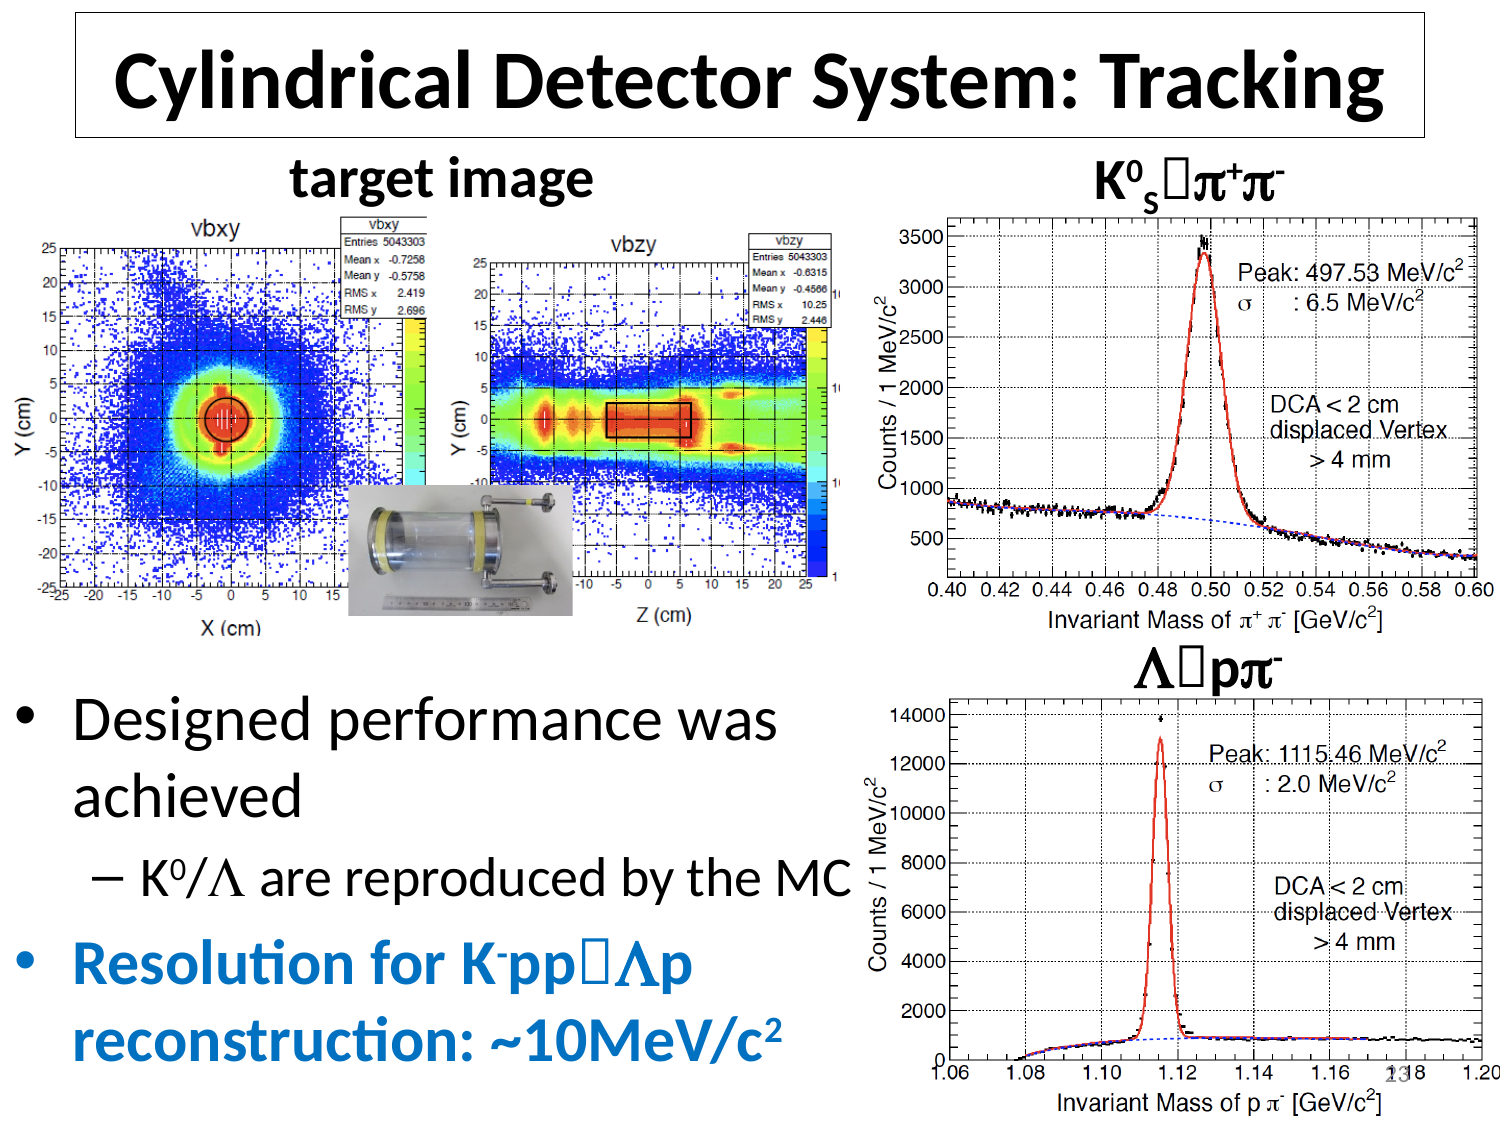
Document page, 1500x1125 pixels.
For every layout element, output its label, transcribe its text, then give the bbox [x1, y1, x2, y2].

text_box target image [274, 131, 610, 215]
text_box Lpp- [1119, 651, 1299, 684]
text_box K0Sp+p- [1079, 134, 1301, 203]
list Designed performance was achieved K0/L are reproduced by the MC Resolution for K-ppLp reconstruction: ~10MeV/c2 [0, 668, 874, 1100]
title Cylindrical Detector System: Tracking [75, 12, 1425, 138]
picture [852, 686, 1500, 1125]
picture [2, 205, 1496, 643]
